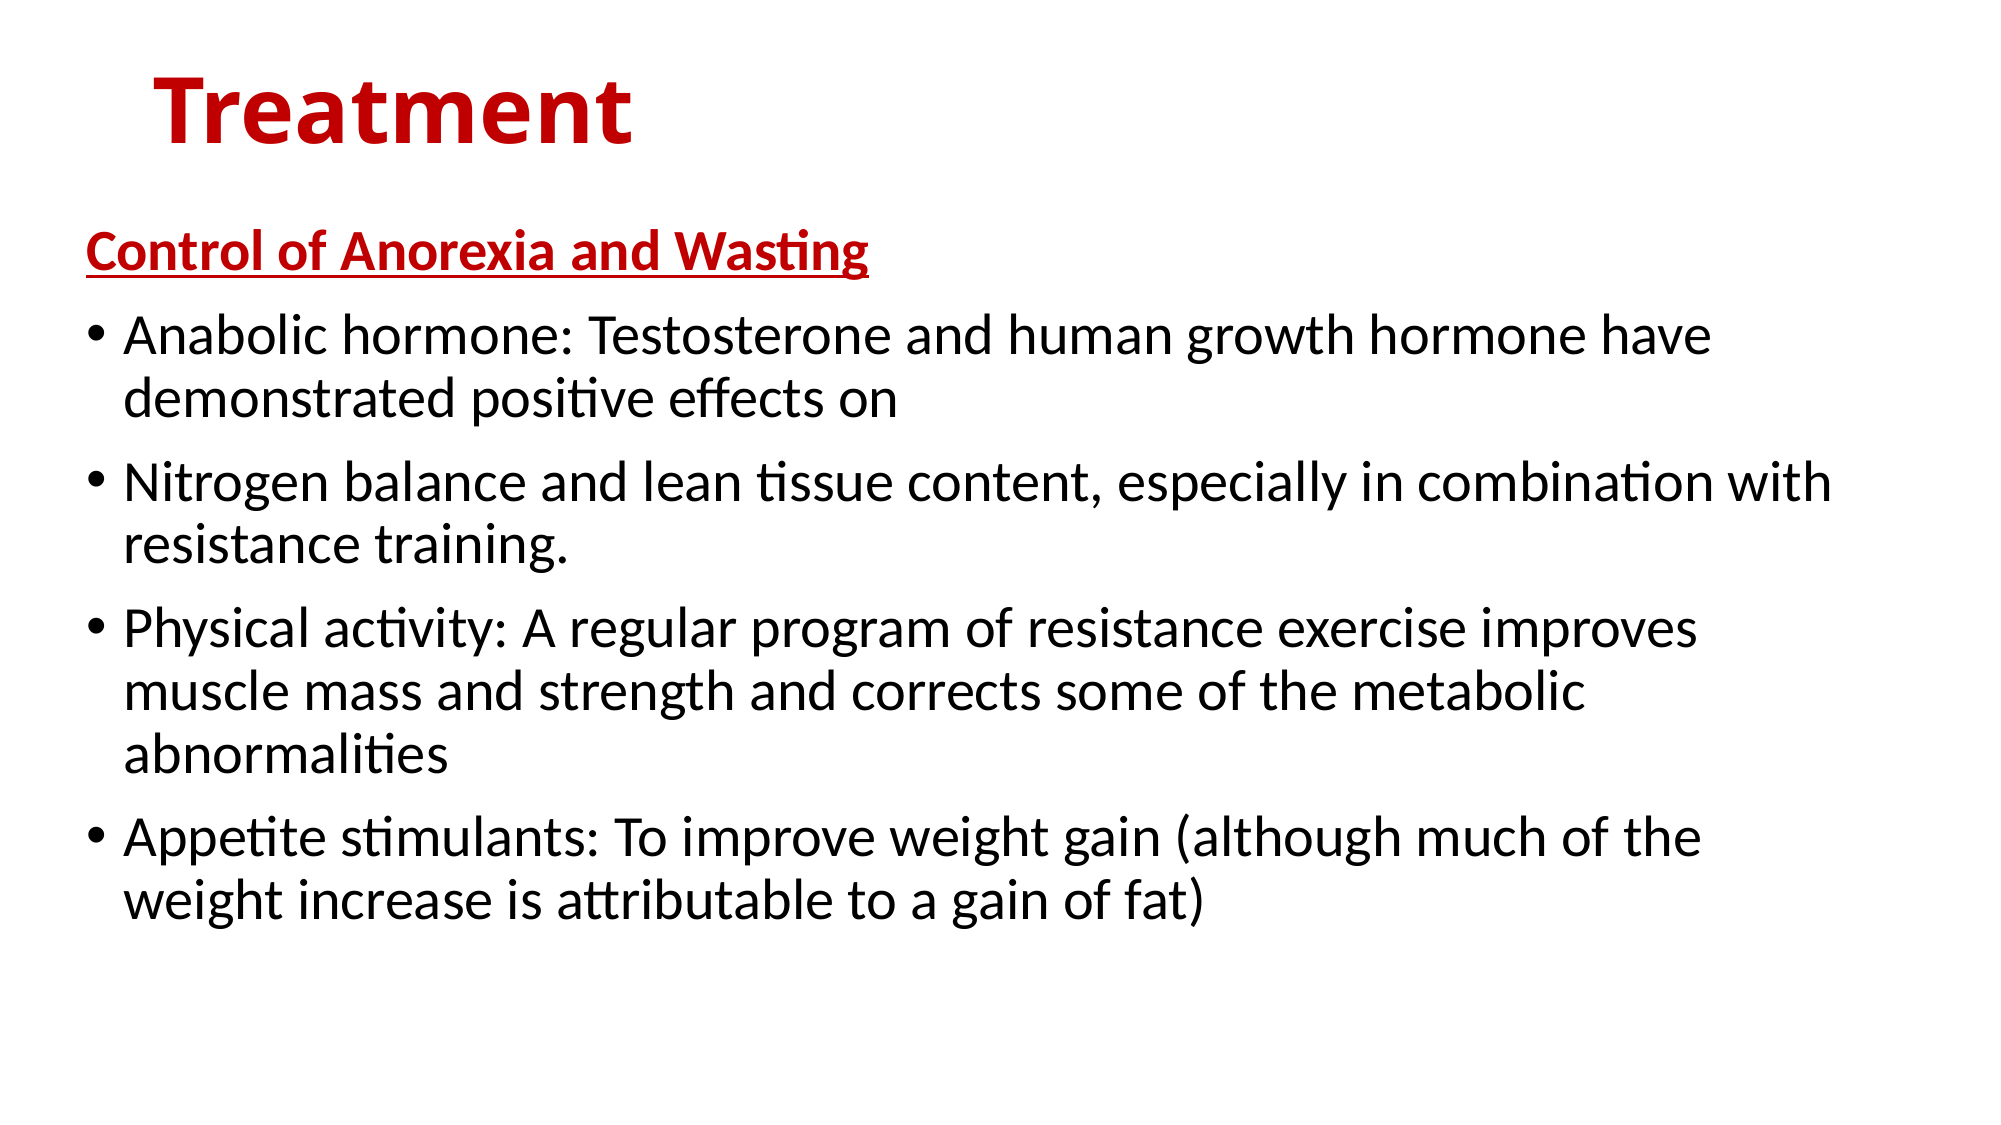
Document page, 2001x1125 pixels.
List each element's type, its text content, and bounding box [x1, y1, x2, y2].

title Treatment [137, 59, 1863, 213]
list Control of Anorexia and Wasting Anabolic hormone: Testosterone and human growth hormone have demonstrated positive effects on Nitrogen balance and lean tissue content, especially in combination with resistance training. Physical activity: A regular program of resistance exercise improves muscle mass and strength and corrects some of the metabolic abnormalities Appetite stimulants: To improve weight gain (although much of the weight increase is attributable to a gain of fat) [71, 213, 1863, 1014]
